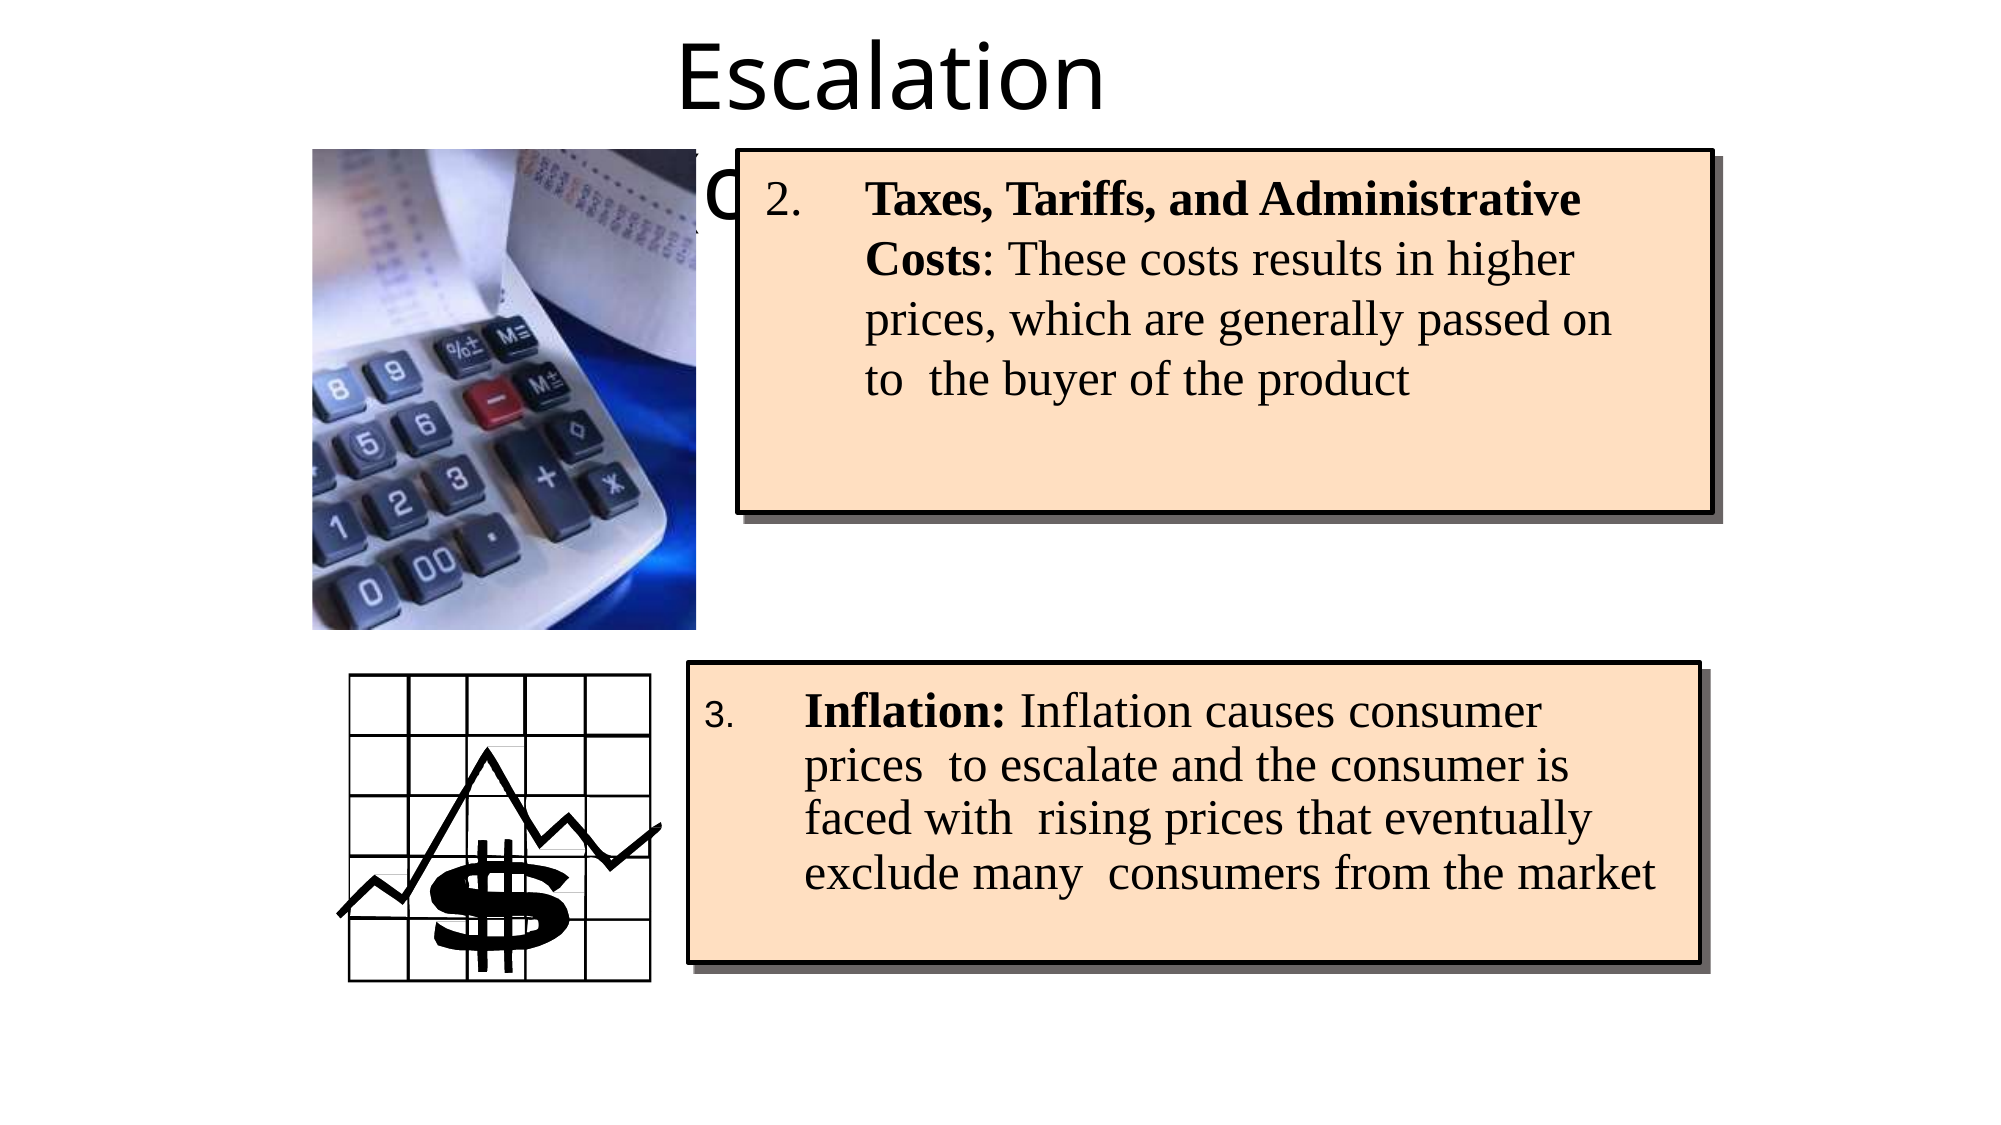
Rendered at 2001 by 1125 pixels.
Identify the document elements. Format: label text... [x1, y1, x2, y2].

text_box [410, 737, 466, 795]
text_box [467, 858, 479, 865]
text_box [467, 797, 525, 856]
text_box [629, 840, 649, 856]
text_box [526, 920, 584, 980]
text_box [350, 676, 407, 734]
text_box [350, 737, 407, 795]
text_box [687, 662, 1701, 963]
text_box [487, 919, 504, 937]
text_box [518, 797, 525, 808]
title Price Escalation (contd ..) [672, 0, 1342, 238]
text_box [586, 676, 649, 734]
text_box [350, 858, 408, 898]
text_box [587, 844, 596, 856]
text_box [468, 676, 524, 734]
text_box [433, 797, 466, 855]
text_box [410, 676, 466, 734]
text_box [587, 797, 650, 856]
text_box [525, 797, 585, 837]
text_box 3. Inflation: Inflation causes consumer prices to escalate and the consumer is faced with rising prices that eventually exclude many consumers from the market [704, 675, 1676, 900]
text_box [526, 858, 585, 919]
text_box [350, 885, 408, 917]
text_box [587, 857, 650, 919]
text_box [467, 736, 525, 795]
text_box [350, 797, 407, 855]
text_box [468, 949, 525, 980]
text_box [312, 149, 697, 630]
text_box 2. Taxes, Tariffs, and Administrative Costs: These costs results in higher prices, which are generally passed on to the buyer of the product [765, 162, 1665, 405]
text_box [527, 676, 584, 734]
text_box [336, 673, 662, 983]
text_box [527, 737, 584, 795]
text_box [487, 873, 504, 892]
text_box [468, 760, 507, 795]
text_box [409, 858, 423, 881]
text_box [693, 668, 1711, 974]
text_box [512, 919, 539, 936]
text_box [743, 156, 1724, 524]
text_box [410, 797, 458, 855]
text_box [586, 737, 649, 795]
text_box [526, 823, 586, 856]
text_box [737, 150, 1713, 513]
text_box [350, 920, 407, 980]
text_box [409, 919, 466, 980]
text_box [409, 858, 466, 918]
text_box [586, 920, 649, 980]
text_box [512, 858, 525, 863]
text_box [467, 875, 479, 890]
